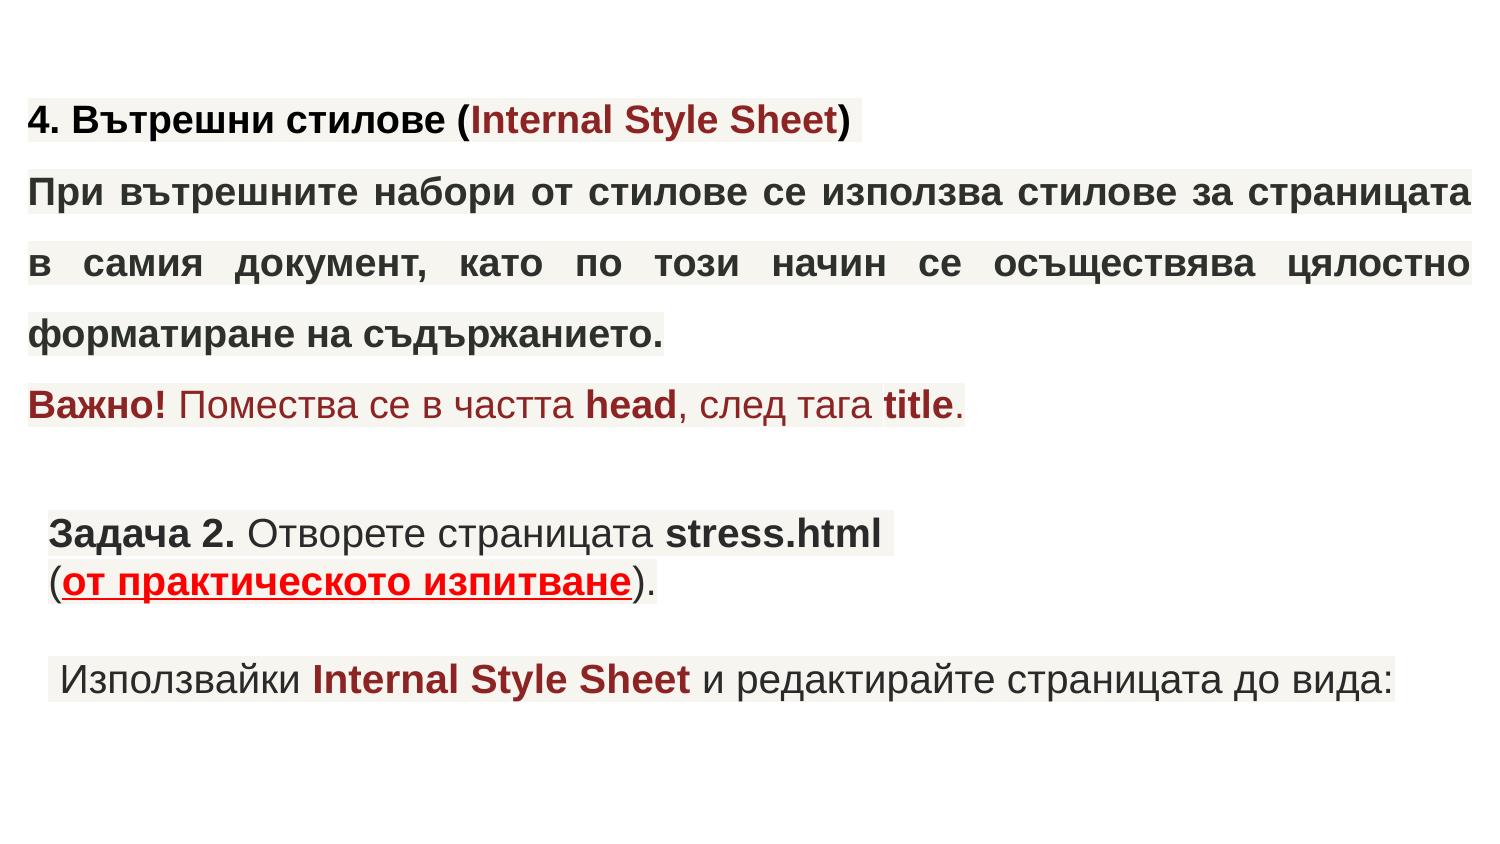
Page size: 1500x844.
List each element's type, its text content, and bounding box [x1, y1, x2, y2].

text_box Задача 2. Отворете страницата stress.html (от практическото изпитване). Използвайки Internal Style Sheet и редактирайте страницата до вида: [33, 491, 1488, 717]
text_box 4. Вътрешни стилове (Internal Style Sheet) При вътрешните набори от стилове се използва стилове за страницата в самия документ, като по този начин се осъществява цялостно форматиране на съдържанието. Важно! Помества се в частта head, след тага title. [12, 55, 1488, 442]
